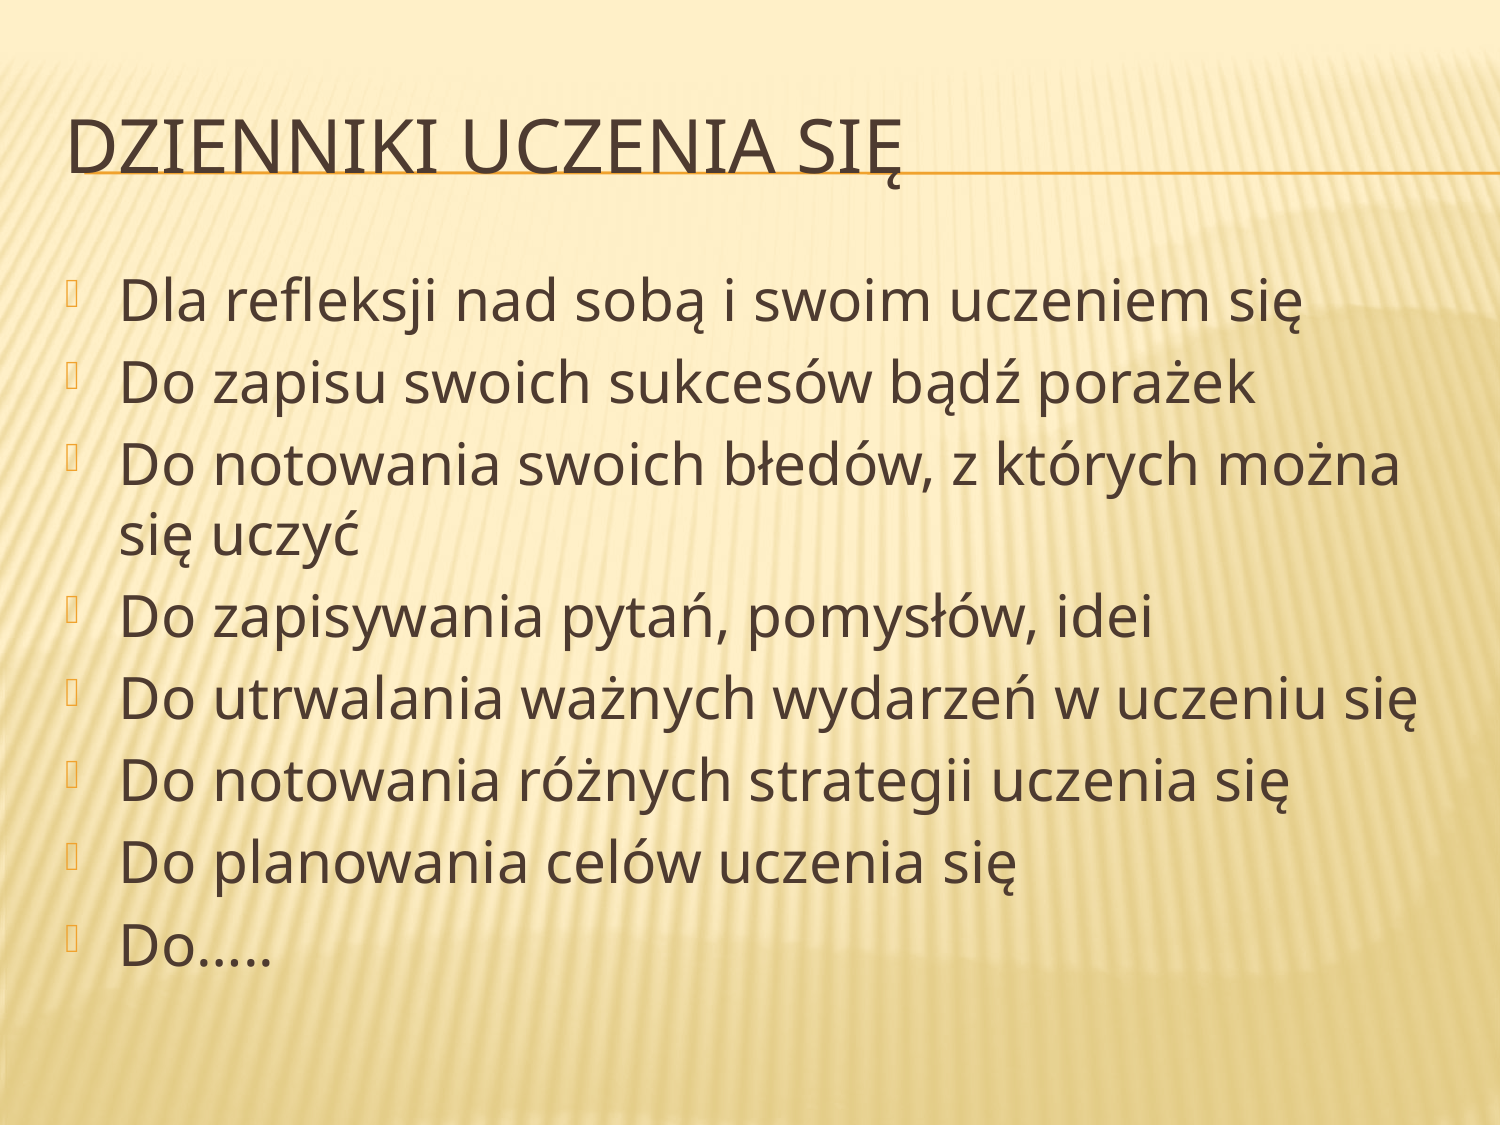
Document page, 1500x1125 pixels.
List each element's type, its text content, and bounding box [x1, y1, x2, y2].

title Dzienniki uczenia się [50, 75, 1475, 213]
list Dla refleksji nad sobą i swoim uczeniem się Do zapisu swoich sukcesów bądź porażek Do notowania swoich błedów, z których można się uczyć Do zapisywania pytań, pomysłów, idei Do utrwalania ważnych wydarzeń w uczeniu się Do notowania różnych strategii uczenia się Do planowania celów uczenia się Do….. [49, 254, 1476, 998]
